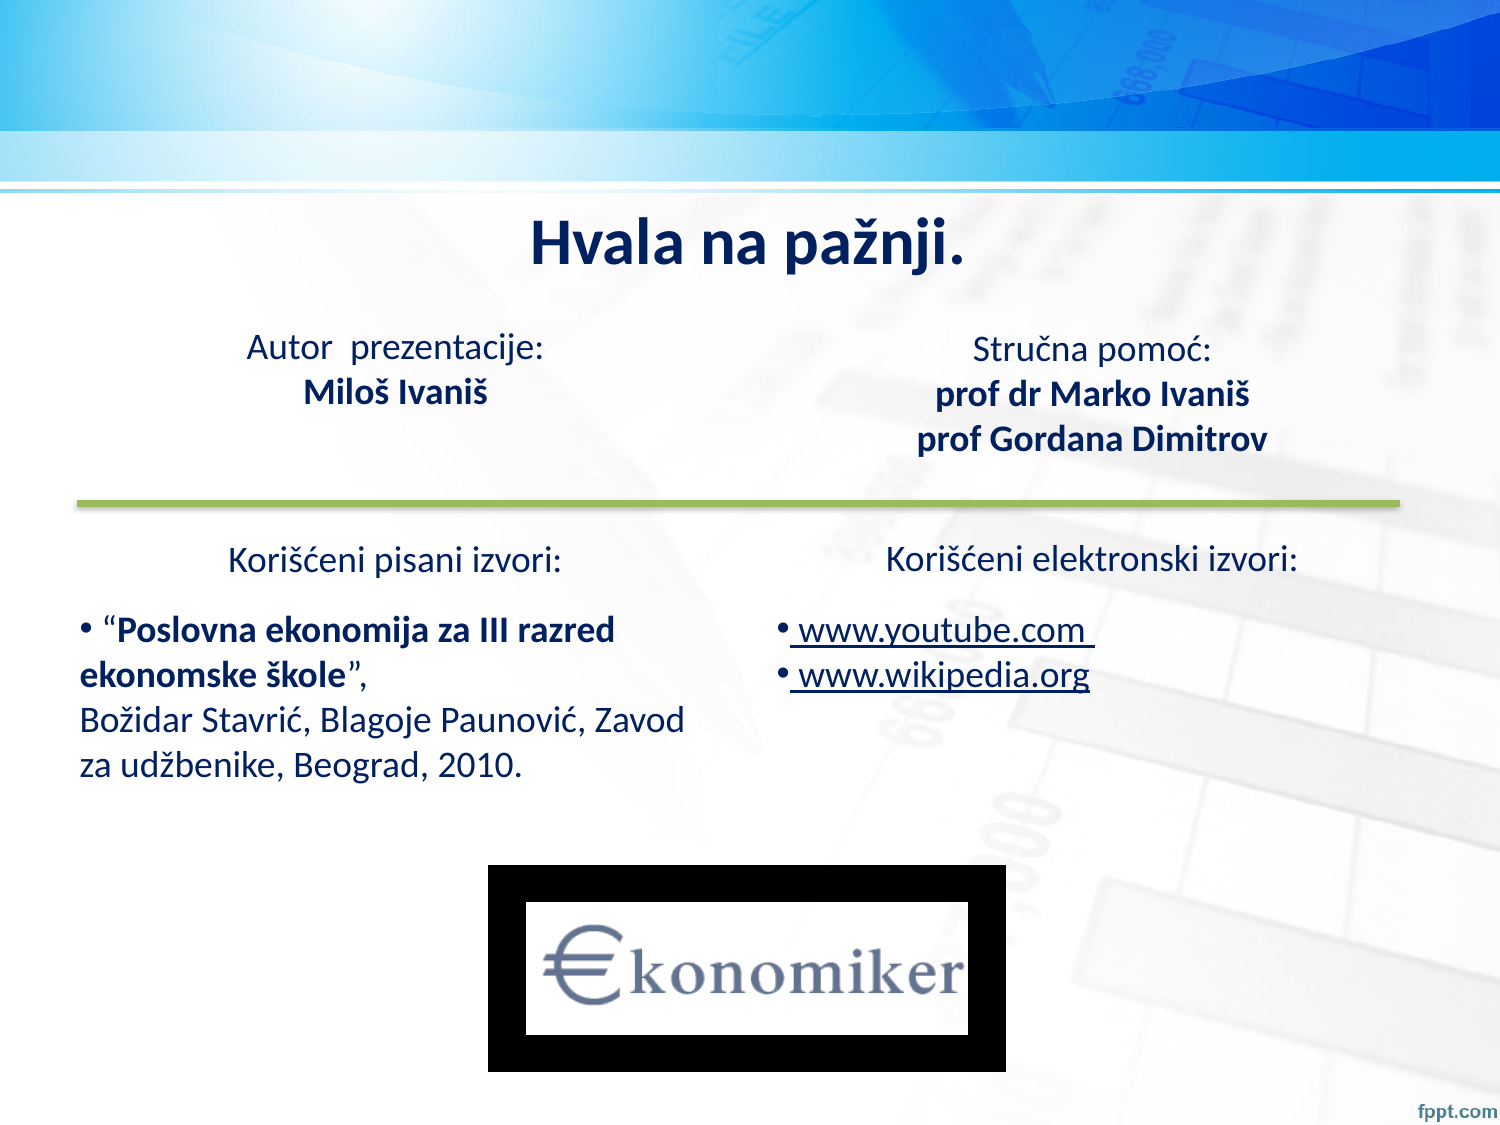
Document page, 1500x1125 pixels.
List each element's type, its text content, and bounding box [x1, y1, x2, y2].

text_box Korišćeni pisani izvori: [183, 527, 609, 588]
text_box Hvala na pažnji. [312, 190, 1199, 286]
text_box Stručna pomoć: prof dr Marko Ivaniš prof Gordana Dimitrov [820, 316, 1365, 467]
text_box Autor prezentacije: Miloš Ivaniš [183, 314, 609, 420]
text_box “Poslovna ekonomija za III razred ekonomske škole”, Božidar Stavrić, Blagoje Paunović, Zavod za udžbenike, Beograd, 2010. [64, 597, 739, 793]
picture [0, 0, 1500, 1125]
text_box www.youtube.com www.wikipedia.org [761, 597, 1436, 703]
text_box Korišćeni elektronski izvori: [832, 527, 1353, 587]
